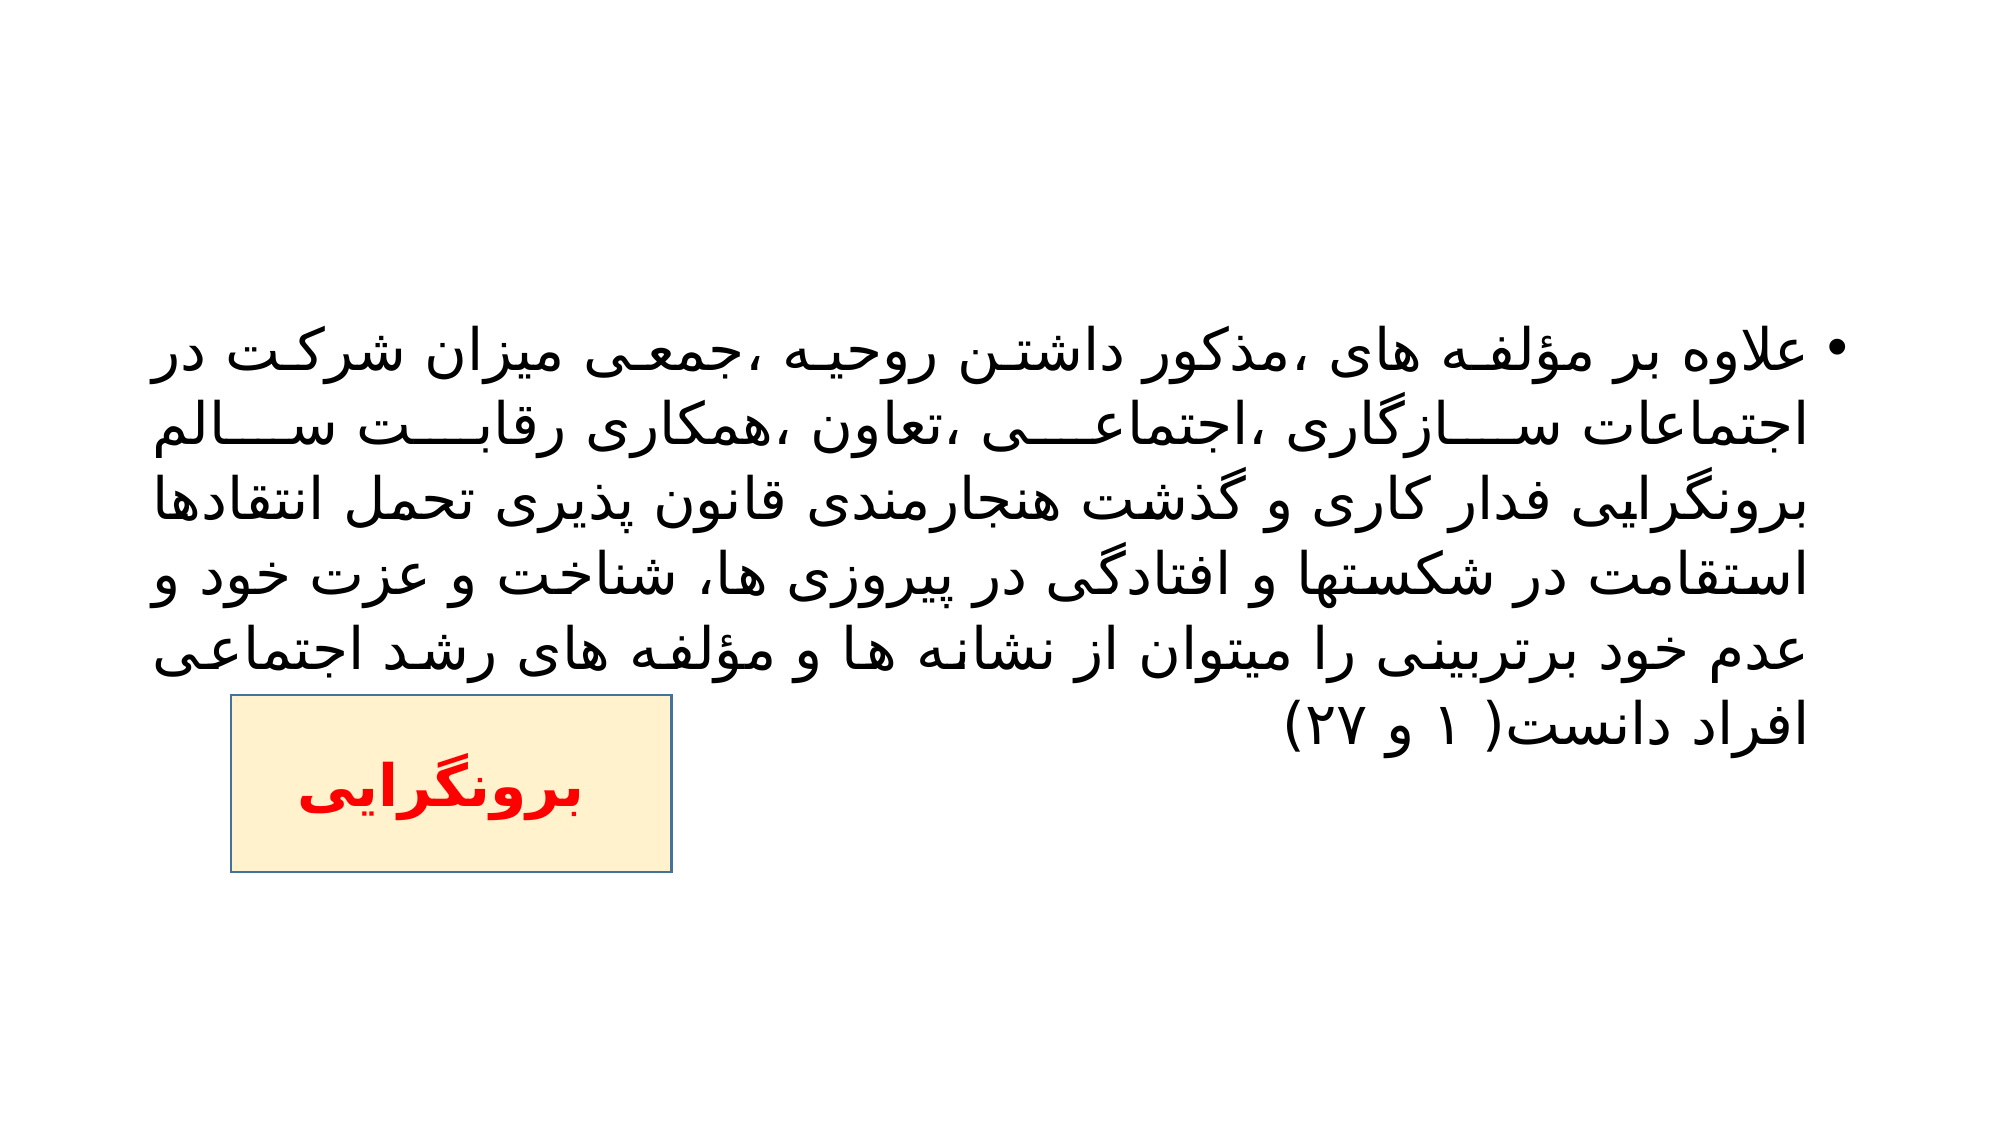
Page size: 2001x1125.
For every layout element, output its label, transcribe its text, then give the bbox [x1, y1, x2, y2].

text_box برونگرایی [230, 694, 673, 873]
list علاوه بر مؤلفه های ،مذکور داشتن روحیه ،جمعی میزان شرکت در اجتماعات سازگاری ،اجتماعی ،تعاون ،همکاری رقابت سالم برونگرایی فدار کاری و گذشت هنجارمندی قانون پذیری تحمل انتقادها استقامت در شکستها و افتادگی در پیروزی ها، شناخت و عزت خود و عدم خود برتربینی را میتوان از نشانه ها و مؤلفه های رشد اجتماعی افراد دانست( ۱ و ۲۷) [137, 299, 1863, 1014]
